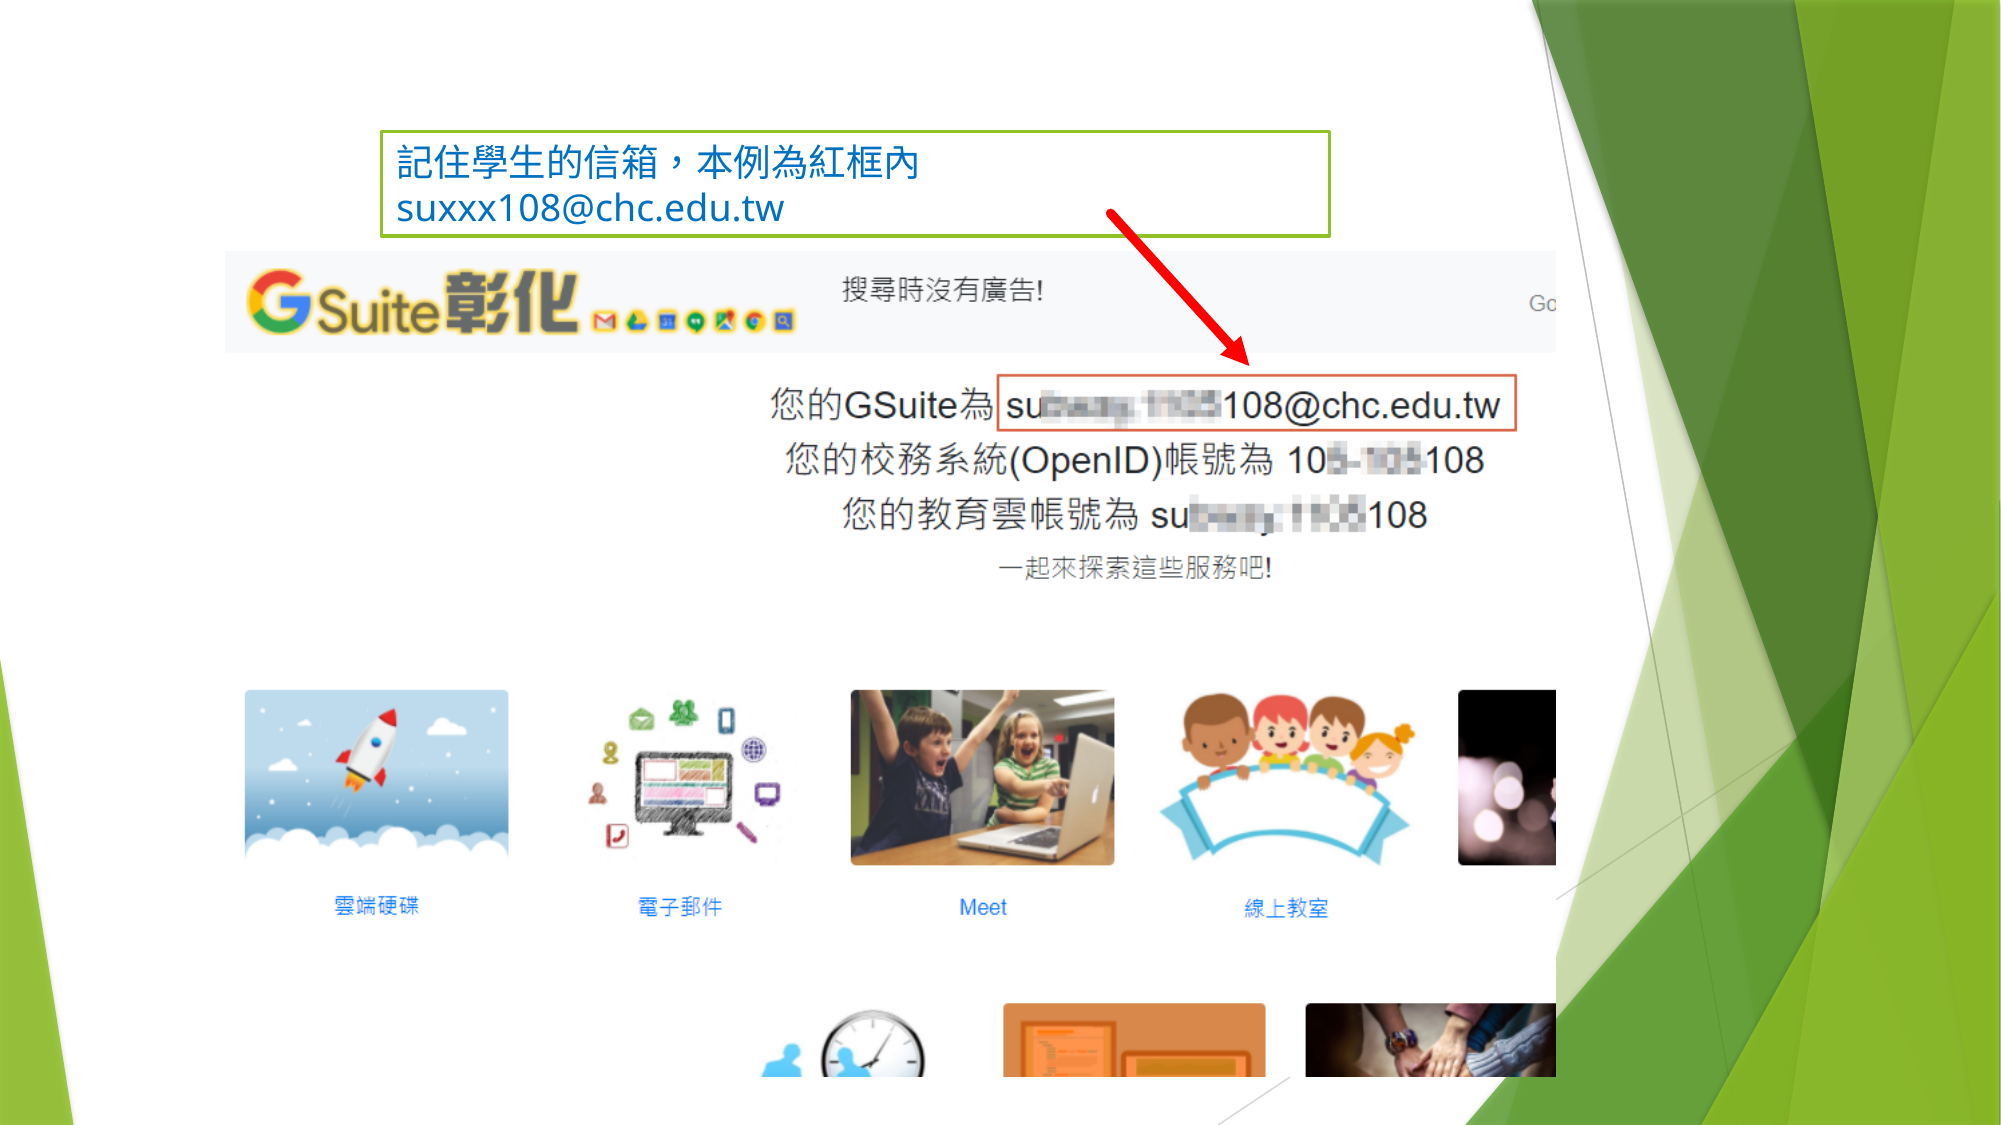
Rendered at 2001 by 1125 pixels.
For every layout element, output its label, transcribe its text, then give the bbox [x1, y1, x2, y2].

text_box 記住學生的信箱，本例為紅框內 suxxx108@chc.edu.tw [380, 130, 1331, 238]
picture [224, 250, 1557, 1077]
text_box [1109, 212, 1250, 367]
